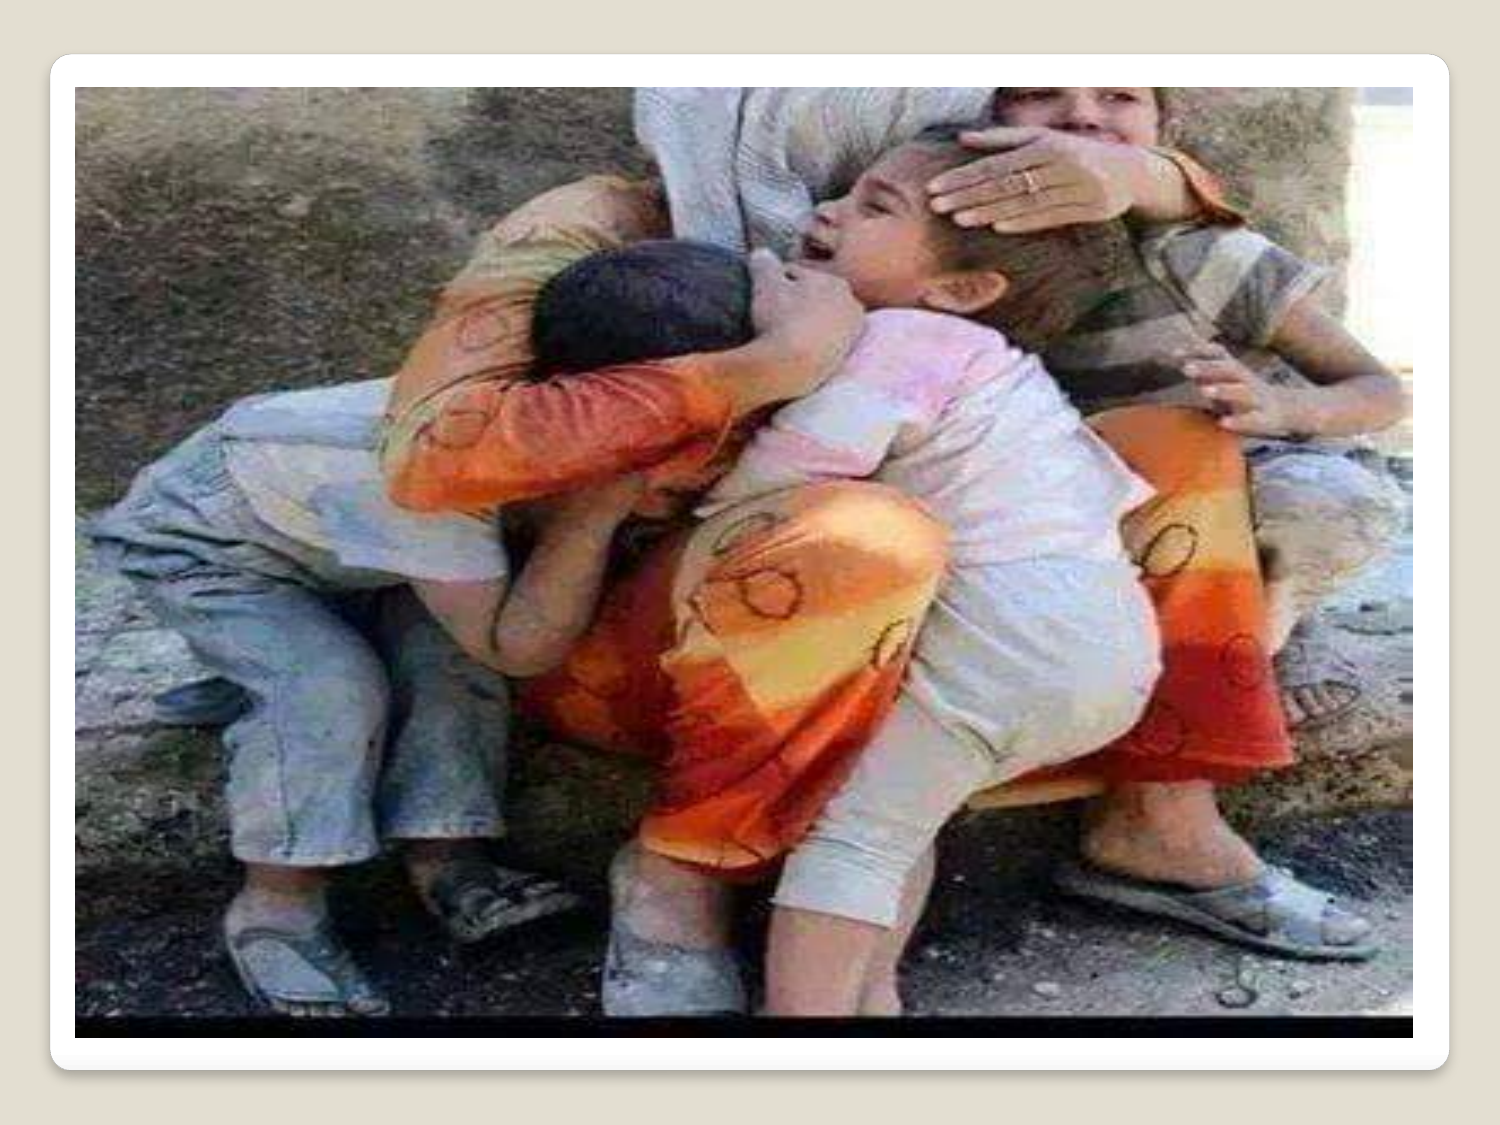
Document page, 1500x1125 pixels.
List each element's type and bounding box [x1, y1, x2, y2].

picture [74, 87, 1413, 1038]
